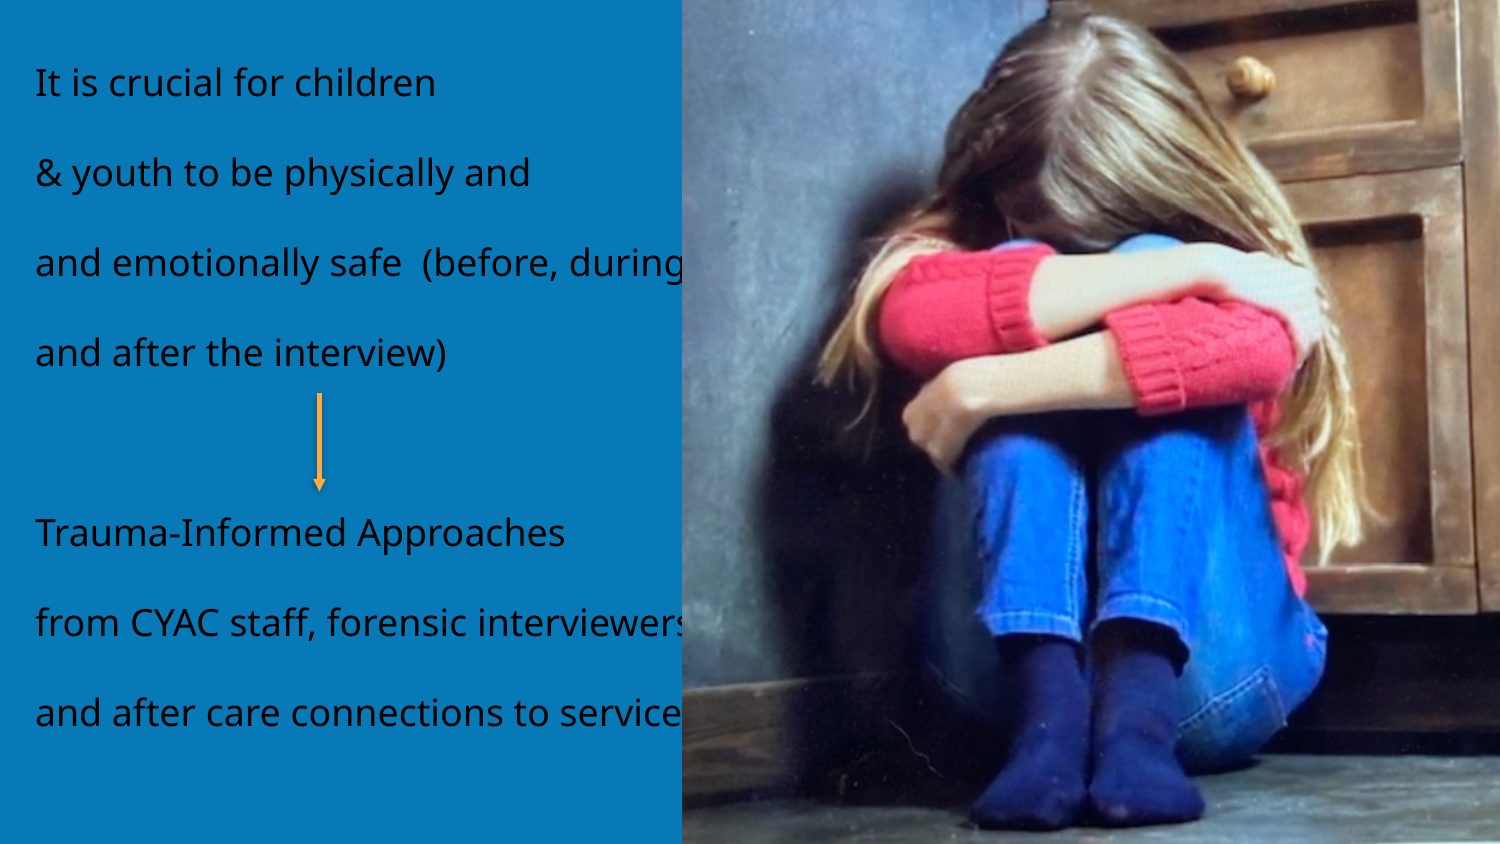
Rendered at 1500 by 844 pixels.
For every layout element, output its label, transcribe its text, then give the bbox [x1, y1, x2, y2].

title It is crucial for children & youth to be physically and and emotionally safe (before, during and after the interview) Trauma-Informed Approaches from CYAC staff, forensic interviewers and after care connections to services. [19, 0, 679, 779]
text_box [313, 393, 326, 492]
picture [682, 0, 1500, 844]
